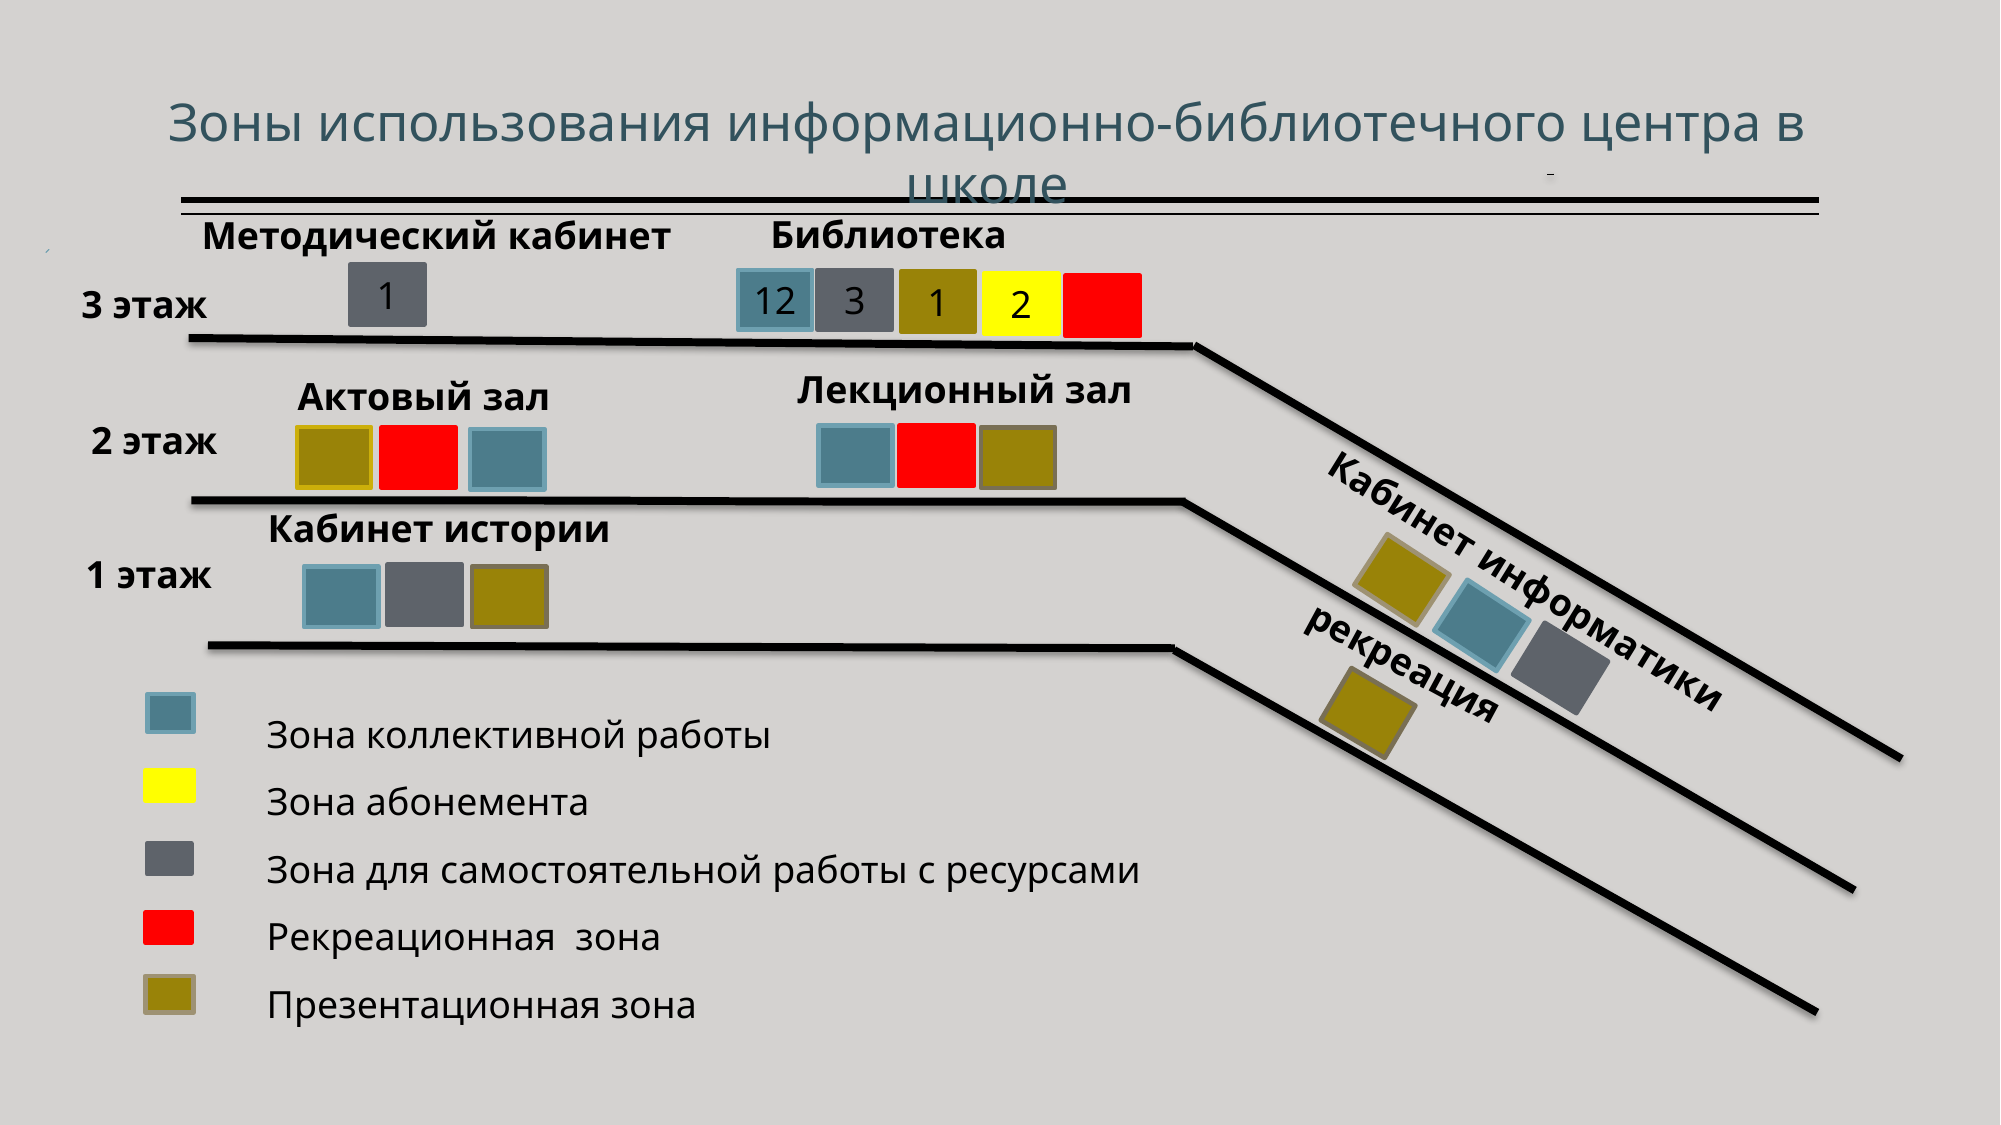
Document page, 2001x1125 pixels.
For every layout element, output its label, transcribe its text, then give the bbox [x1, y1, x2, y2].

text_box [147, 693, 194, 733]
text_box [145, 912, 192, 943]
text_box 3 [817, 269, 892, 330]
text_box 2 [984, 273, 1059, 334]
text_box 1 этаж [70, 543, 229, 604]
text_box [304, 566, 379, 627]
text_box Зоны использования информационно-библиотечного центра в школе [84, 81, 1890, 222]
text_box Актовый зал [282, 365, 723, 426]
text_box 3 этаж [66, 273, 225, 334]
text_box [207, 645, 1175, 649]
text_box [818, 425, 893, 486]
text_box [146, 843, 192, 874]
text_box [381, 427, 456, 488]
text_box [387, 564, 462, 626]
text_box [1194, 345, 1902, 759]
text_box [980, 427, 1056, 488]
text_box Кабинет истории [251, 510, 627, 557]
text_box [1065, 275, 1140, 336]
text_box 1 [350, 264, 425, 325]
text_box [1181, 501, 1855, 891]
text_box Лекционный зал [782, 358, 1158, 419]
text_box [296, 427, 372, 488]
text_box [145, 770, 194, 801]
text_box [472, 566, 547, 628]
text_box Зона коллективной работы Зона абонемента Зона для самостоятельной работы с ресурсами Рекреационная зона Презентационная зона [251, 680, 1193, 1033]
text_box [899, 425, 974, 487]
text_box 12 [737, 269, 813, 330]
text_box 2 этаж [76, 409, 234, 470]
text_box 1 [900, 271, 976, 332]
text_box [145, 976, 194, 1013]
text_box Библиотека [755, 222, 1099, 264]
text_box Методический кабинет [186, 222, 703, 264]
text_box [1174, 650, 1818, 1013]
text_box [188, 337, 1193, 347]
text_box [470, 428, 545, 490]
